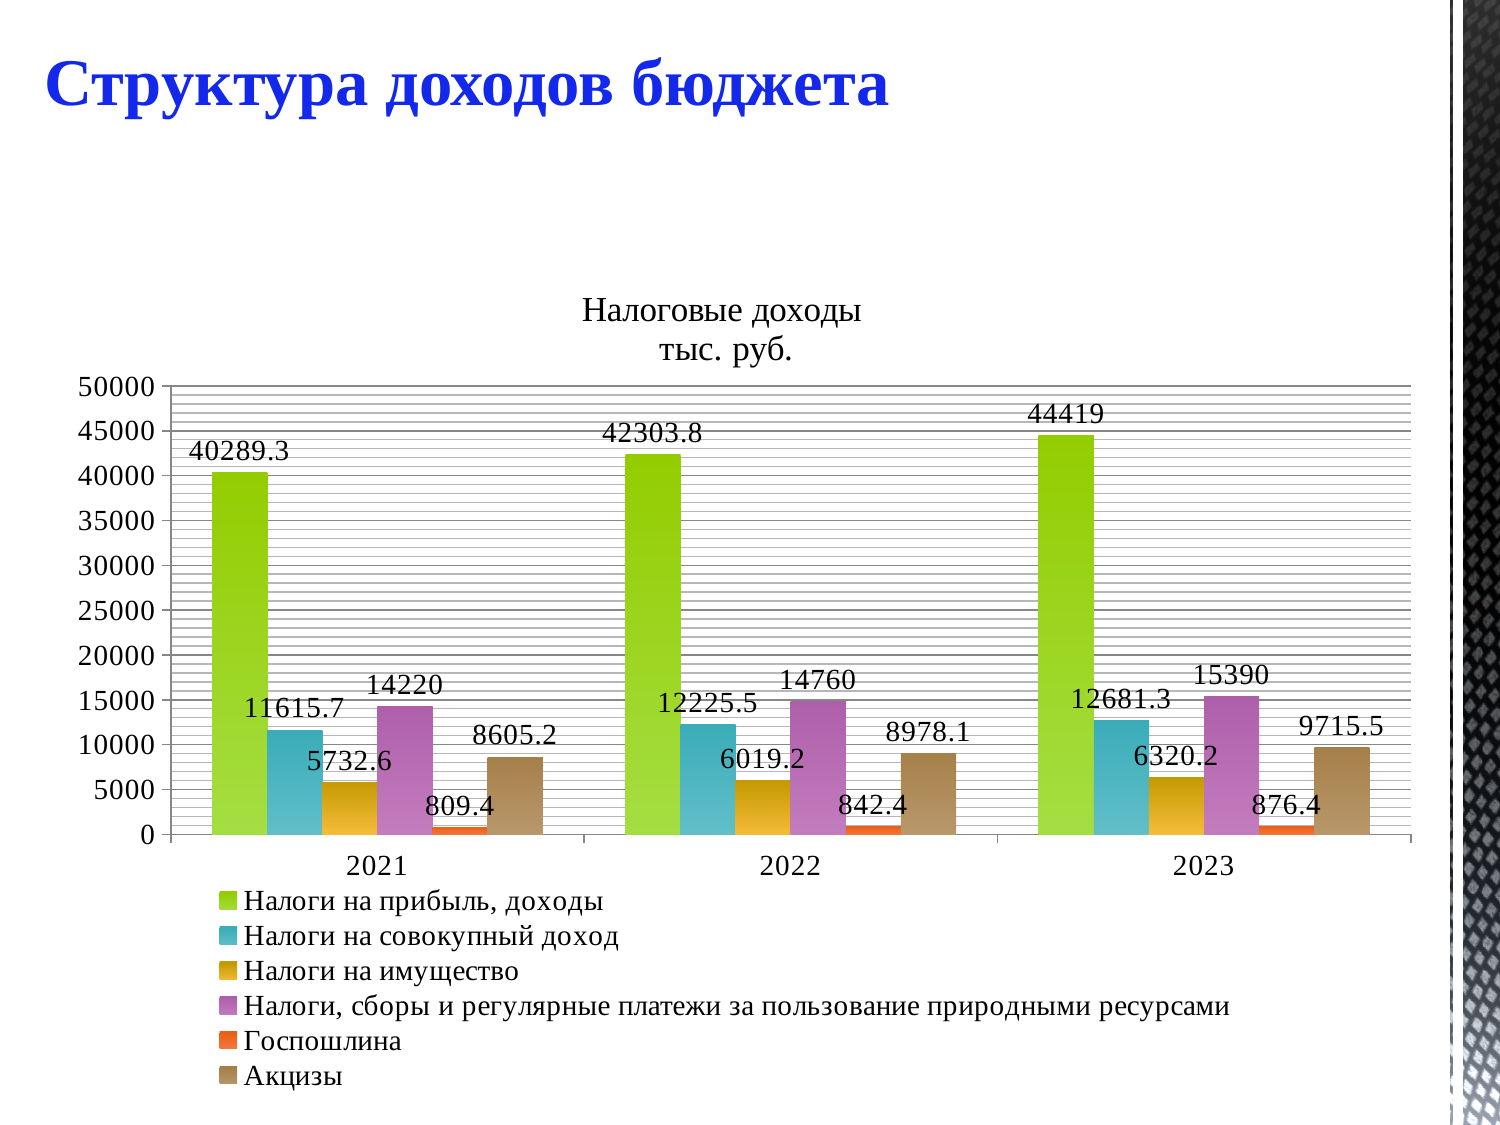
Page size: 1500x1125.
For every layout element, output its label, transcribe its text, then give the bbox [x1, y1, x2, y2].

title Структура доходов бюджета [29, 30, 1425, 232]
chart [29, 255, 1424, 1095]
picture [1447, 0, 1500, 1125]
